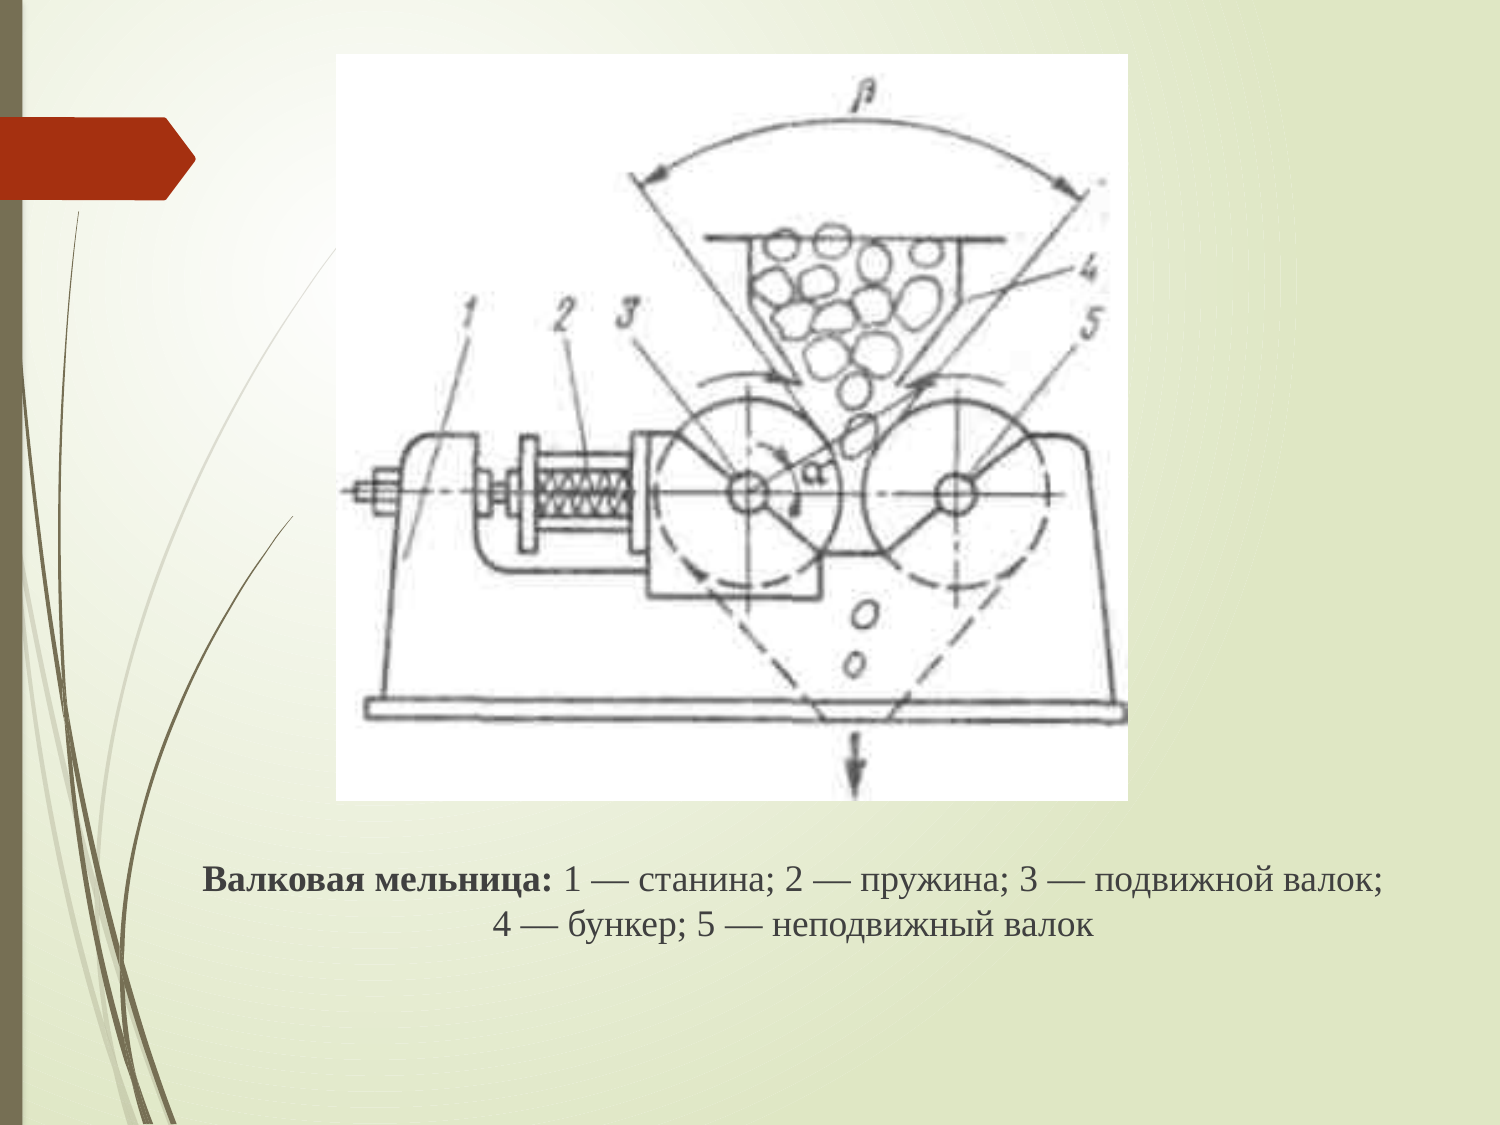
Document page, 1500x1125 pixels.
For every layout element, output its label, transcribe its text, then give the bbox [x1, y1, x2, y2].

picture [336, 54, 1128, 802]
list Валковая мельница: 1 — станина; 2 — пружина; 3 — подвижной валок; 4 — бункер; 5 — неподвижный валок [183, 846, 1404, 976]
